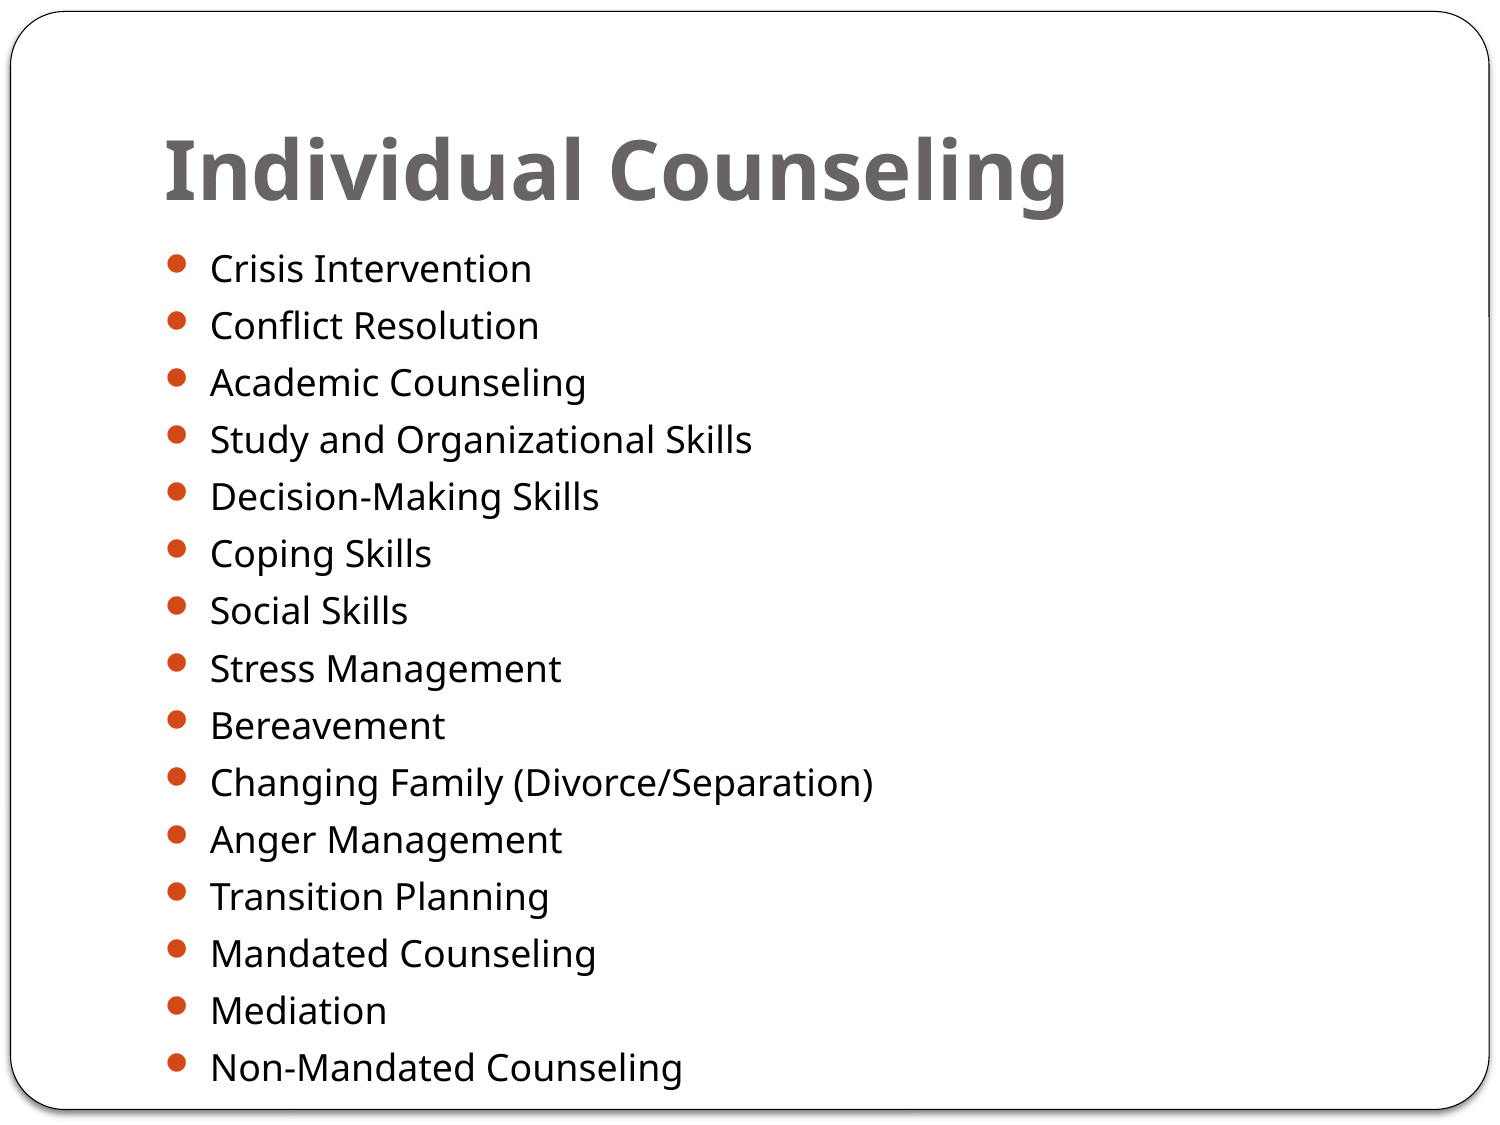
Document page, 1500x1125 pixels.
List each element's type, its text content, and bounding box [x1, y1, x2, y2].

list Crisis Intervention Conflict Resolution Academic Counseling Study and Organizational Skills Decision-Making Skills Coping Skills Social Skills Stress Management Bereavement Changing Family (Divorce/Separation) Anger Management Transition Planning Mandated Counseling Mediation Non-Mandated Counseling [150, 237, 1425, 988]
title Individual Counseling [150, 45, 1425, 233]
